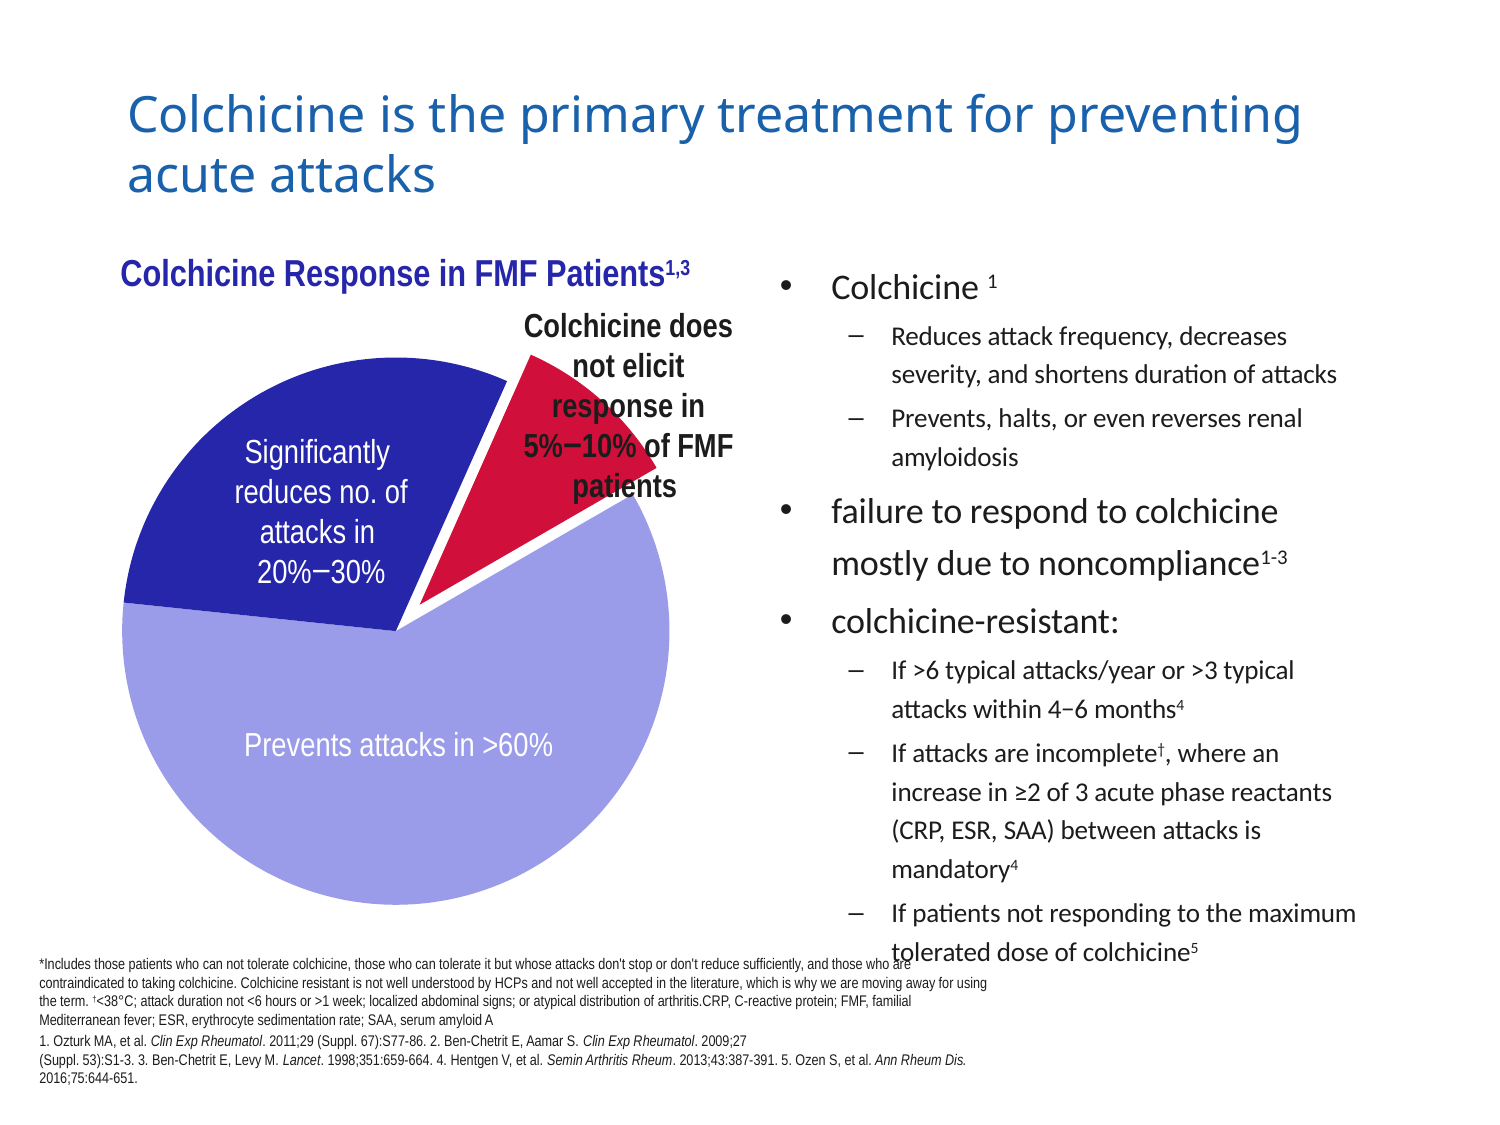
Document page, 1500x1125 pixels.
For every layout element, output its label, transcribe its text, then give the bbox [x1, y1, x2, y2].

list *Includes those patients who can not tolerate colchicine, those who can tolerate it but whose attacks don't stop or don't reduce sufficiently, and those who are contraindicated to taking colchicine. Colchicine resistant is not well understood by HCPs and not well accepted in the literature, which is why we are moving away for using the term. †<38°C; attack duration not <6 hours or >1 week; localized abdominal signs; or atypical distribution of arthritis.CRP, C-reactive protein; FMF, familial Mediterranean fever; ESR, erythrocyte sedimentation rate; SAA, serum amyloid A 1. Ozturk MA, et al. Clin Exp Rheumatol. 2011;29 (Suppl. 67):S77-86. 2. Ben-Chetrit E, Aamar S. Clin Exp Rheumatol. 2009;27 (Suppl. 53):S1-3. 3. Ben-Chetrit E, Levy M. Lancet. 1998;351:659-664. 4. Hentgen V, et al. Semin Arthritis Rheum. 2013;43:387-391. 5. Ozen S, et al. Ann Rheum Dis. 2016;75:644-651. [24, 940, 1012, 1095]
text_box Colchicine Response in FMF Patients1,3 [105, 241, 739, 302]
list Colchicine 1 Reduces attack frequency, decreases severity, and shortens duration of attacks Prevents, halts, or even reverses renal amyloidosis failure to respond to colchicine mostly due to noncompliance1-3 colchicine-resistant: If >6 typical attacks/year or >3 typical attacks within 4−6 months4 If attacks are incomplete†, where an increase in ≥2 of 3 acute phase reactants (CRP, ESR, SAA) between attacks is mandatory4 If patients not responding to the maximum tolerated dose of colchicine5 [765, 247, 1388, 990]
chart [121, 316, 720, 912]
text_box Colchicine does not elicit response in 5%‒10% of FMF patients [508, 296, 749, 512]
title Colchicine is the primary treatment for preventing acute attacks [112, 75, 1388, 233]
